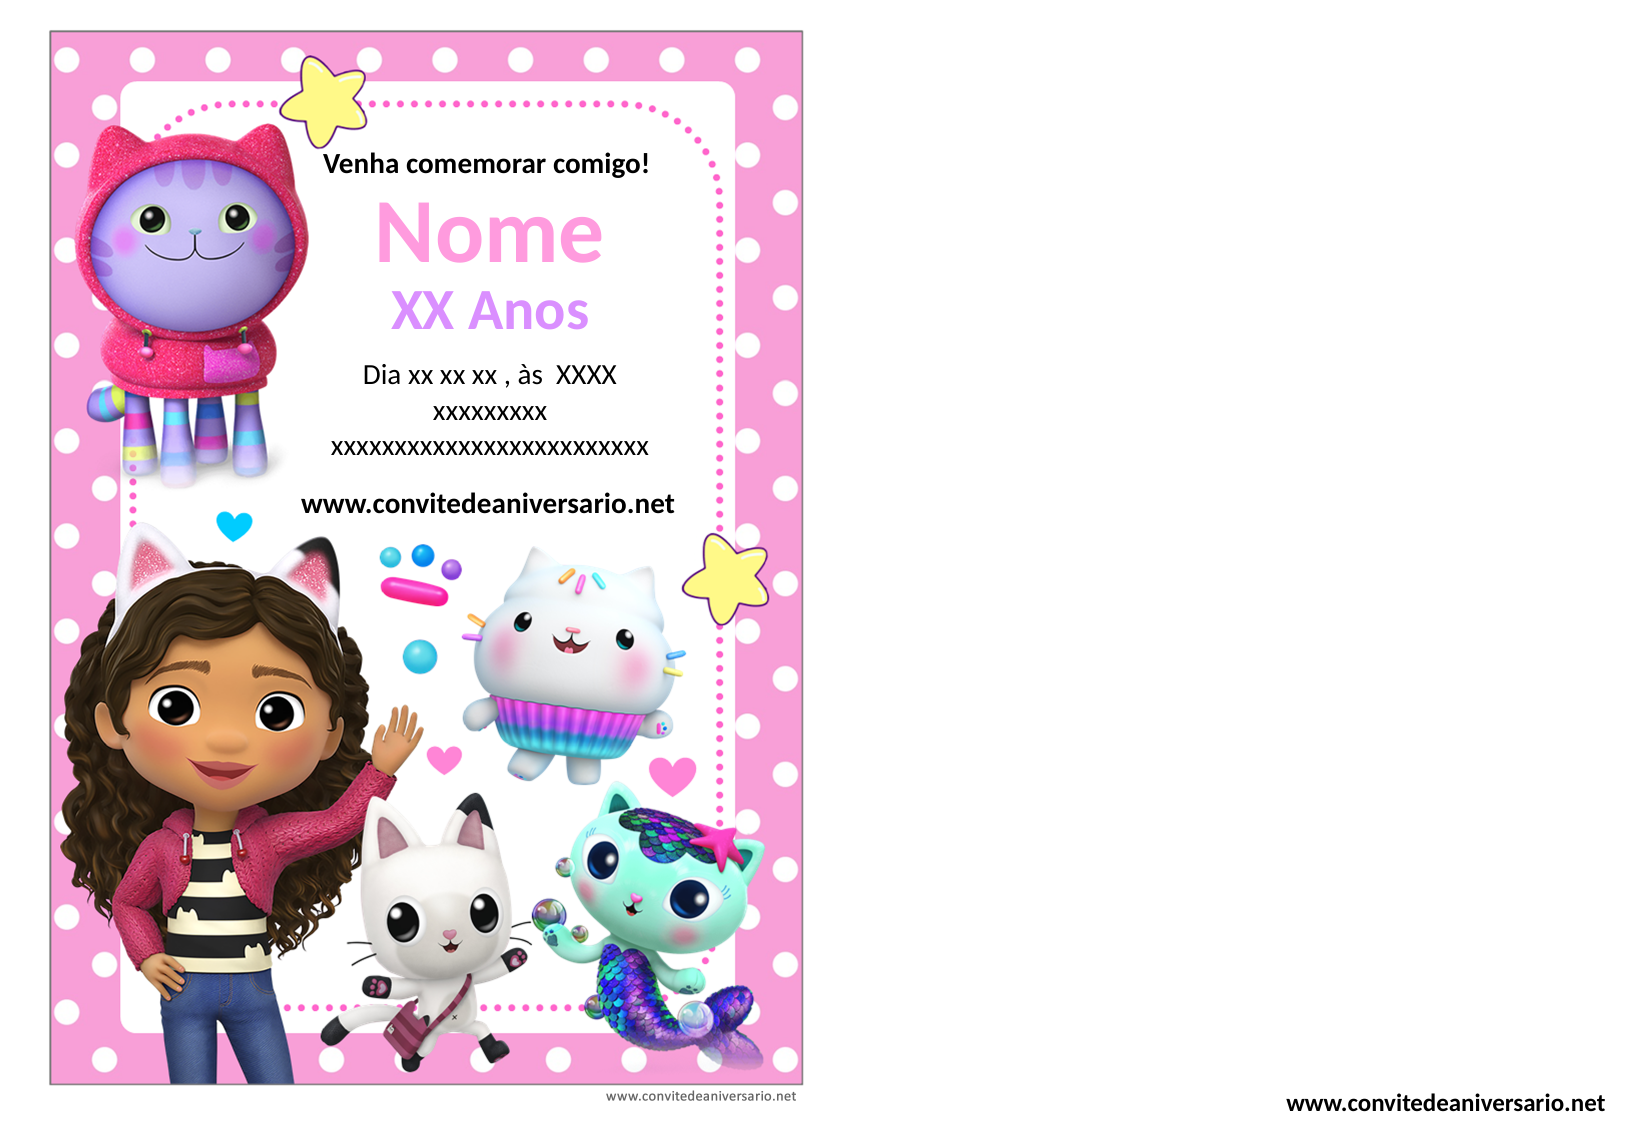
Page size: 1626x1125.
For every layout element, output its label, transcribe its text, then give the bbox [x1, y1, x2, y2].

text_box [27, 16, 825, 1109]
text_box www.convitedeaniversario.net [1271, 1079, 1622, 1125]
